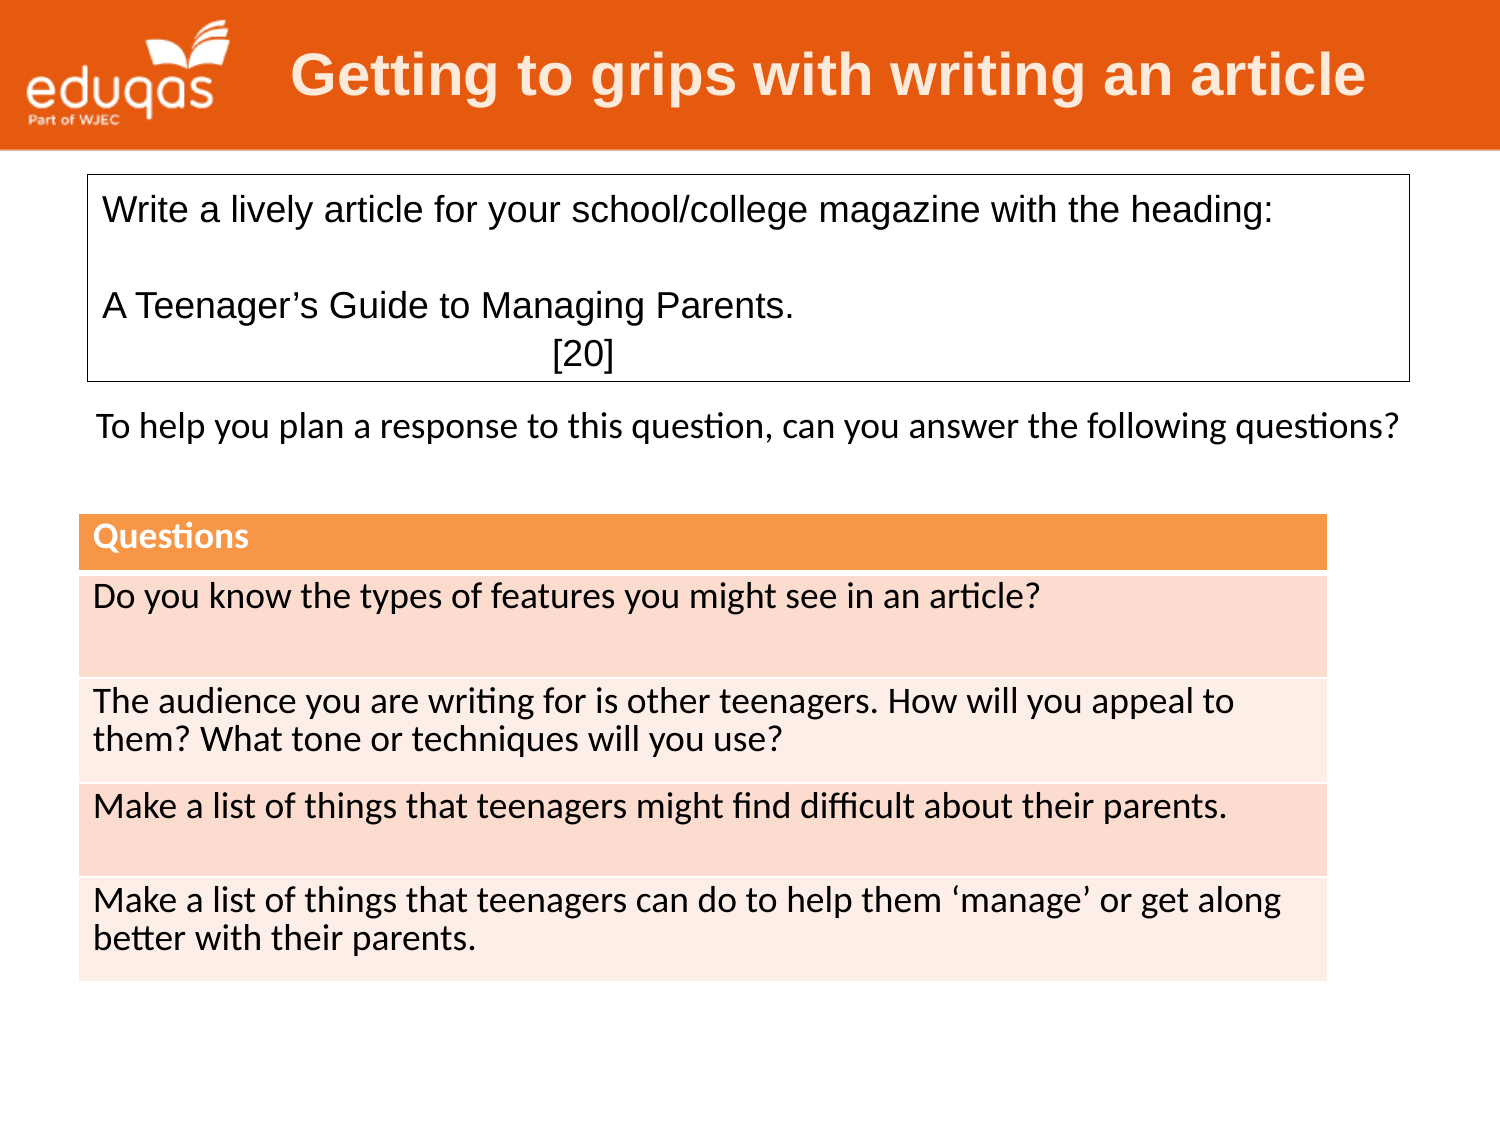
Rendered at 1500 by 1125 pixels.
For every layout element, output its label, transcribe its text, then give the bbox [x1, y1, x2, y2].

table_cell Do you know the types of features you might see in an article? [79, 576, 1327, 677]
table_cell Make a list of things that teenagers might find difficult about their parents. [79, 784, 1327, 876]
text_box Write a lively article for your school/college magazine with the heading: A Teenager’s Guide to Managing Parents. [20] [87, 174, 1410, 382]
picture [0, 0, 1500, 215]
table_cell The audience you are writing for is other teenagers. How will you appeal to them? What tone or techniques will you use? [79, 679, 1327, 782]
table_header Questions [79, 514, 1327, 570]
table_cell Make a list of things that teenagers can do to help them ‘manage’ or get along better with their parents. [79, 878, 1327, 981]
text_box To help you plan a response to this question, can you answer the following questions? [81, 393, 1416, 454]
text_box Getting to grips with writing an article [275, 33, 1430, 131]
